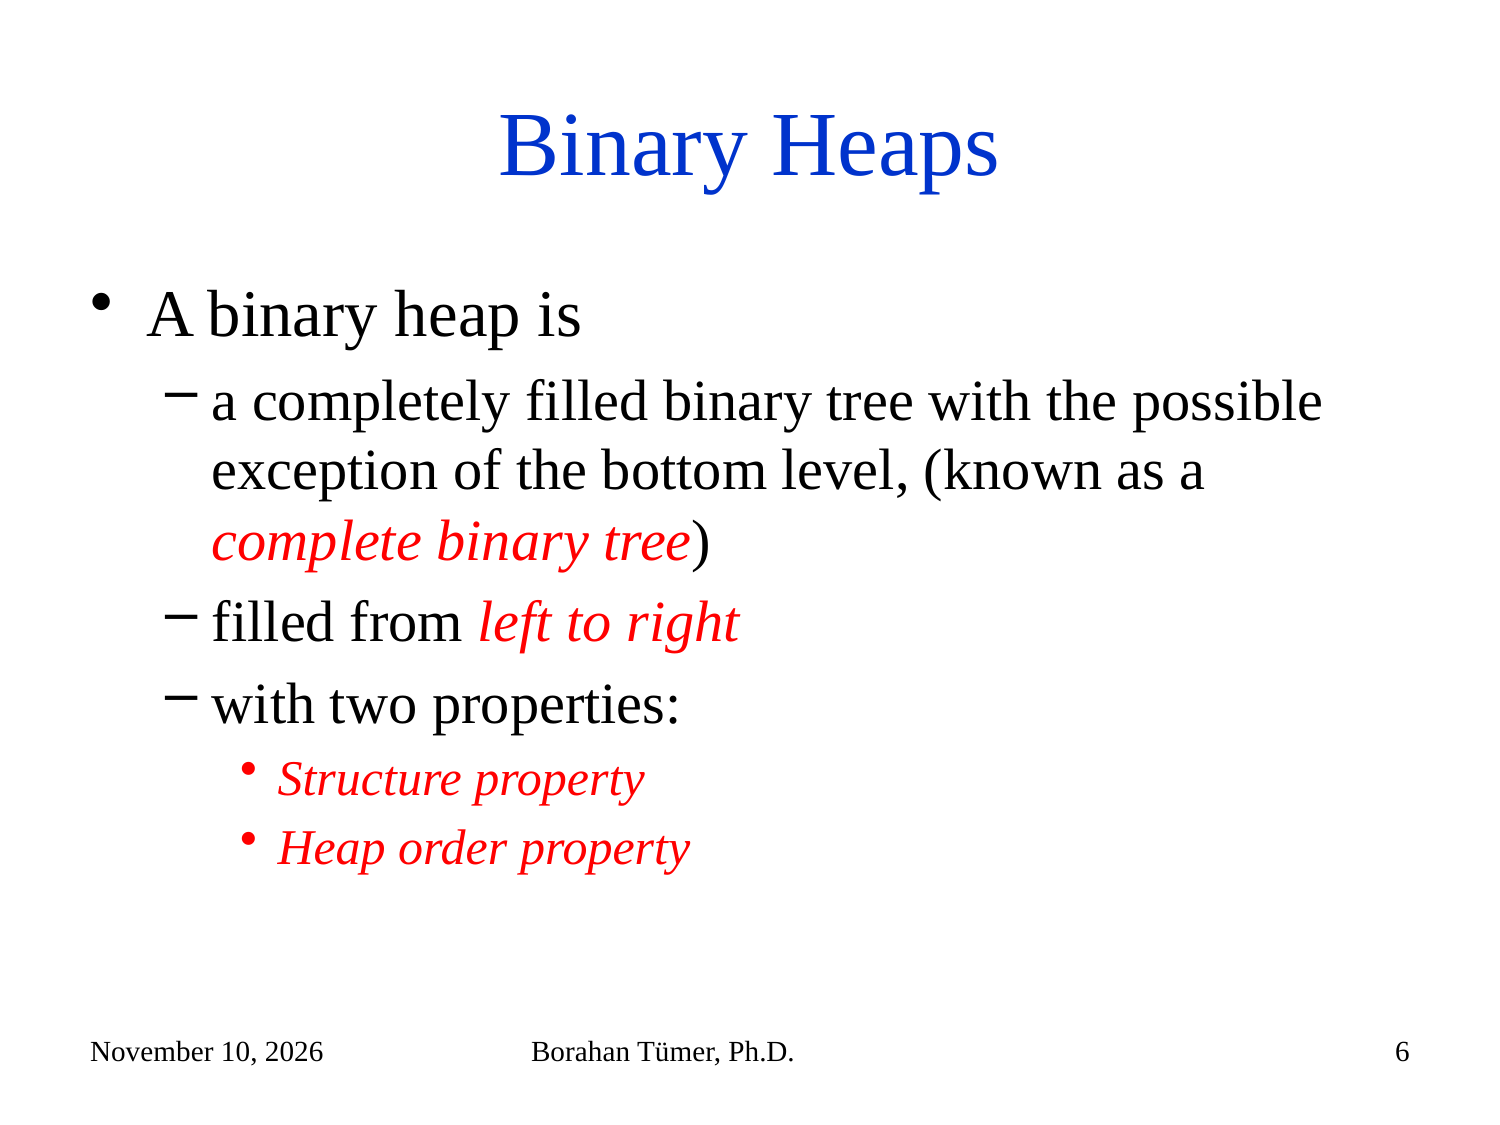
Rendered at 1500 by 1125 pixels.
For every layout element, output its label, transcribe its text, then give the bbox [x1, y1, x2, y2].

footer Borahan Tümer, Ph.D. [512, 1024, 988, 1103]
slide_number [75, 1024, 425, 1103]
list A binary heap is a completely filled binary tree with the possible exception of the bottom level, (known as a complete binary tree) filled from left to right with two properties: Structure property Heap order property [75, 262, 1425, 1005]
slide_number 6 [1074, 1024, 1425, 1103]
title Binary Heaps [75, 45, 1425, 233]
